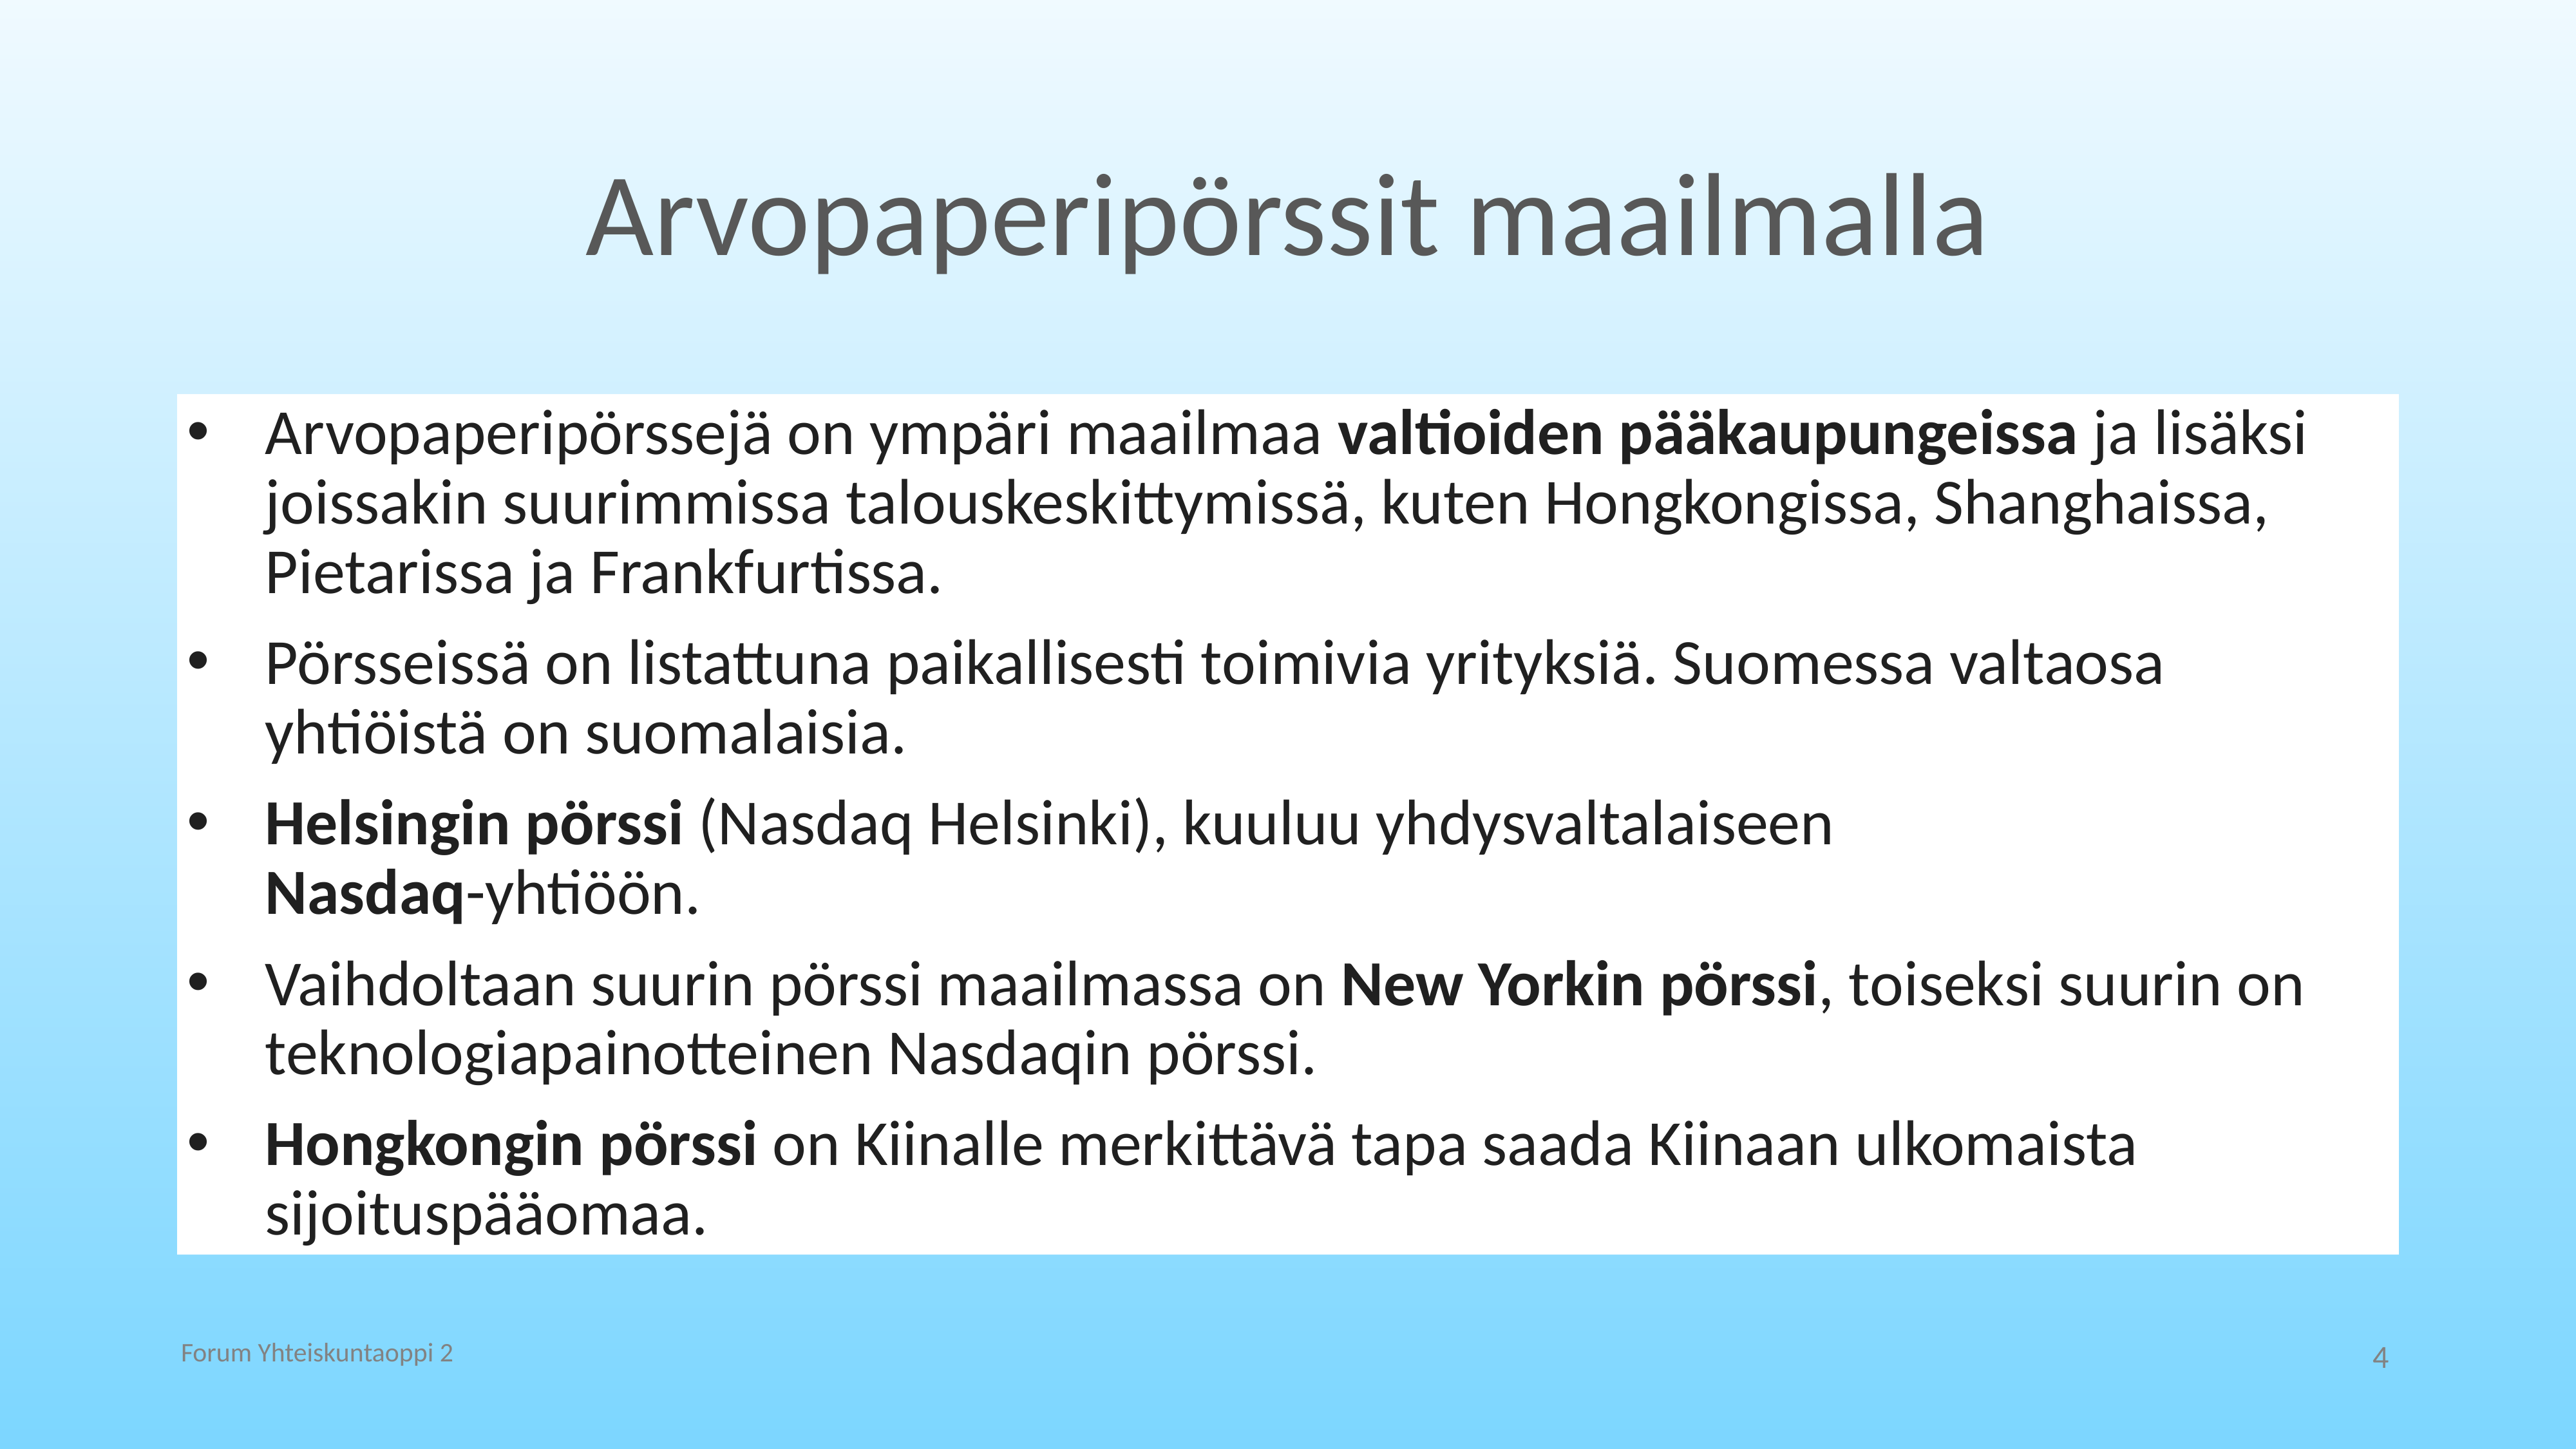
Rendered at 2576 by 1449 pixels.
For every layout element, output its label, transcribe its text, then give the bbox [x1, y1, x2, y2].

footer Forum Yhteiskuntaoppi 2 [171, 1294, 1041, 1372]
title Arvopaperipörssit maailmalla [177, 77, 2399, 357]
list Arvopaperipörssejä on ympäri maailmaa valtioiden pääkaupungeissa ja lisäksi joissakin suurimmissa talouskeskittymissä, kuten Hongkongissa, Shanghaissa, Pietarissa ja Frankfurtissa. Pörsseissä on listattuna paikallisesti toimivia yrityksiä. Suomessa valtaosa yhtiöistä on suomalaisia. Helsingin pörssi (Nasdaq Helsinki), kuuluu yhdysvaltalaiseen Nasdaq-yhtiöön. Vaihdoltaan suurin pörssi maailmassa on New Yorkin pörssi, toiseksi suurin on teknologiapainotteinen Nasdaqin pörssi. Hongkongin pörssi on Kiinalle merkittävä tapa saada Kiinaan ulkomaista sijoituspääomaa. [177, 393, 2399, 1255]
slide_number 4 [1819, 1302, 2399, 1380]
